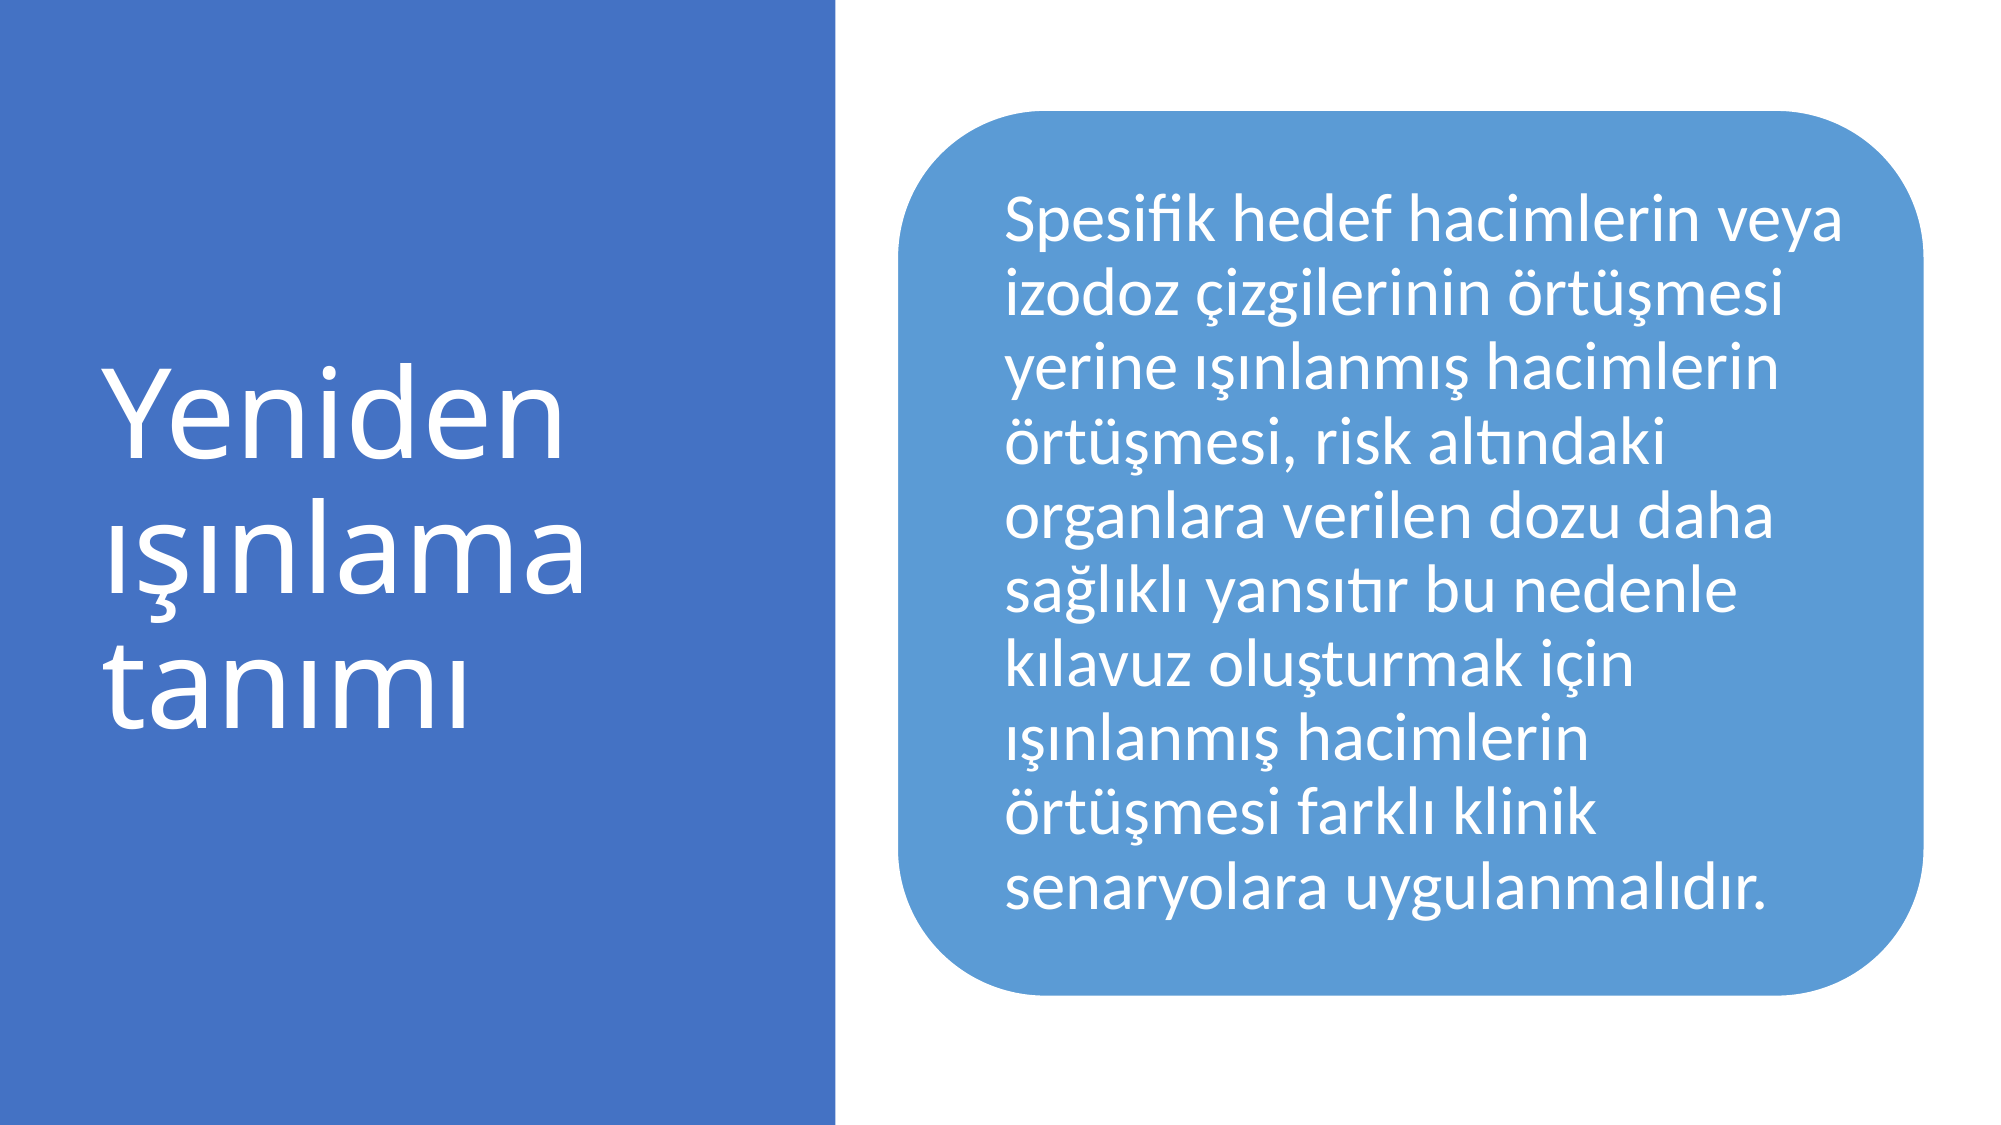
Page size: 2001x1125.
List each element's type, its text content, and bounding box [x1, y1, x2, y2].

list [897, 101, 1925, 1005]
title Yeniden ışınlama tanımı [86, 101, 711, 1005]
text_box [0, 0, 836, 1125]
